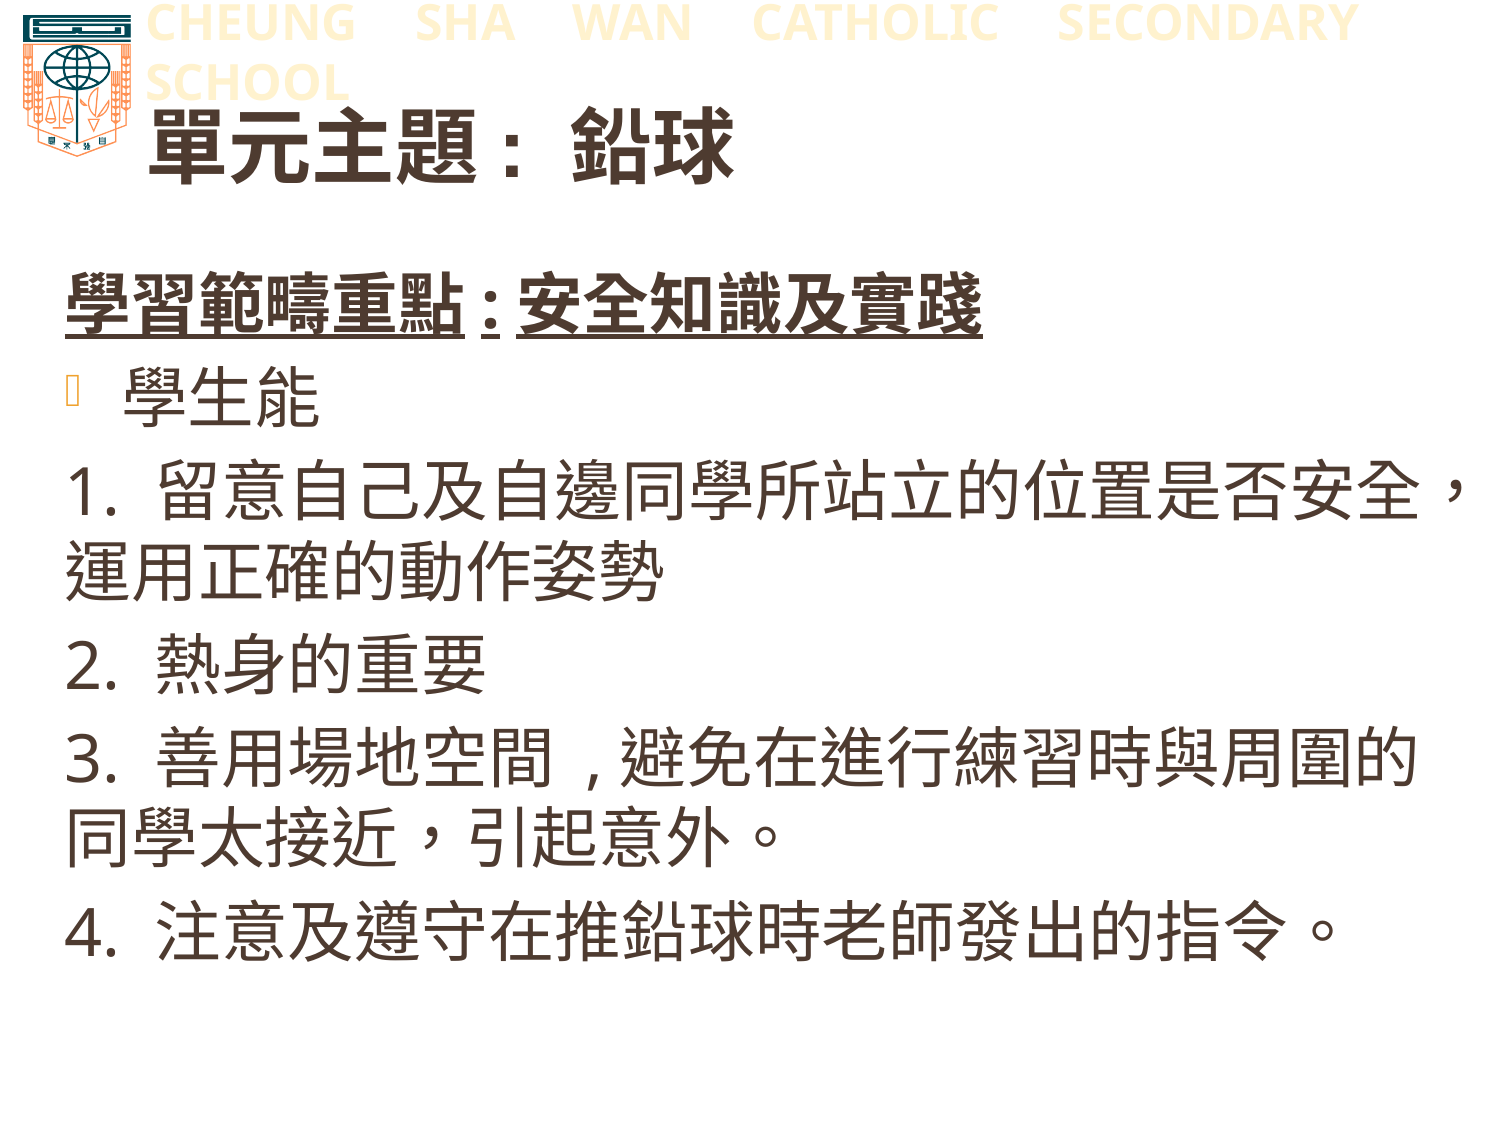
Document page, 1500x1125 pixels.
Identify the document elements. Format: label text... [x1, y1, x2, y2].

list 學習範疇重點:安全知識及實踐 學生能 1. 留意自己及自邊同學所站立的位置是否安全，運用正確的動作姿勢 2. 熱身的重要 3. 善用場地空間 ,避免在進行練習時與周圍的同學太接近，引起意外。 4. 注意及遵守在推鉛球時老師發出的指令。 [50, 254, 1475, 998]
title 單元主題: 鉛球 [130, 75, 1475, 213]
picture [23, 15, 131, 157]
